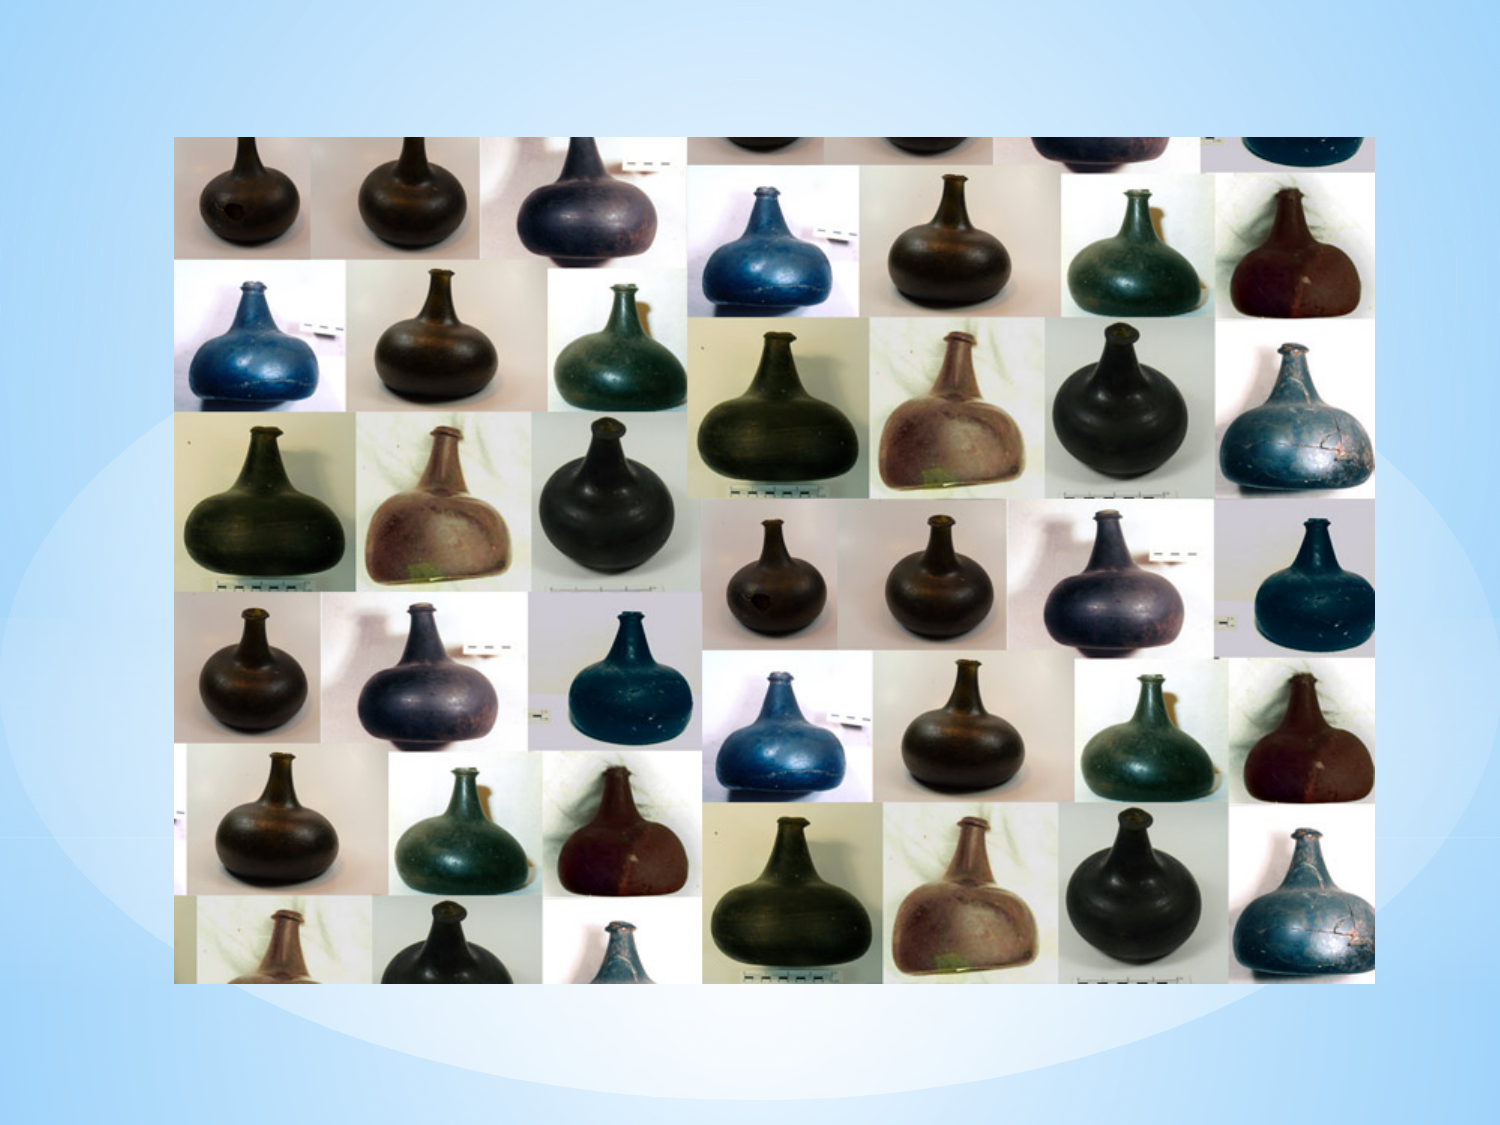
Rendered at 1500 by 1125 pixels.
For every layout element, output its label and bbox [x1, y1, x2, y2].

picture [174, 137, 1376, 984]
